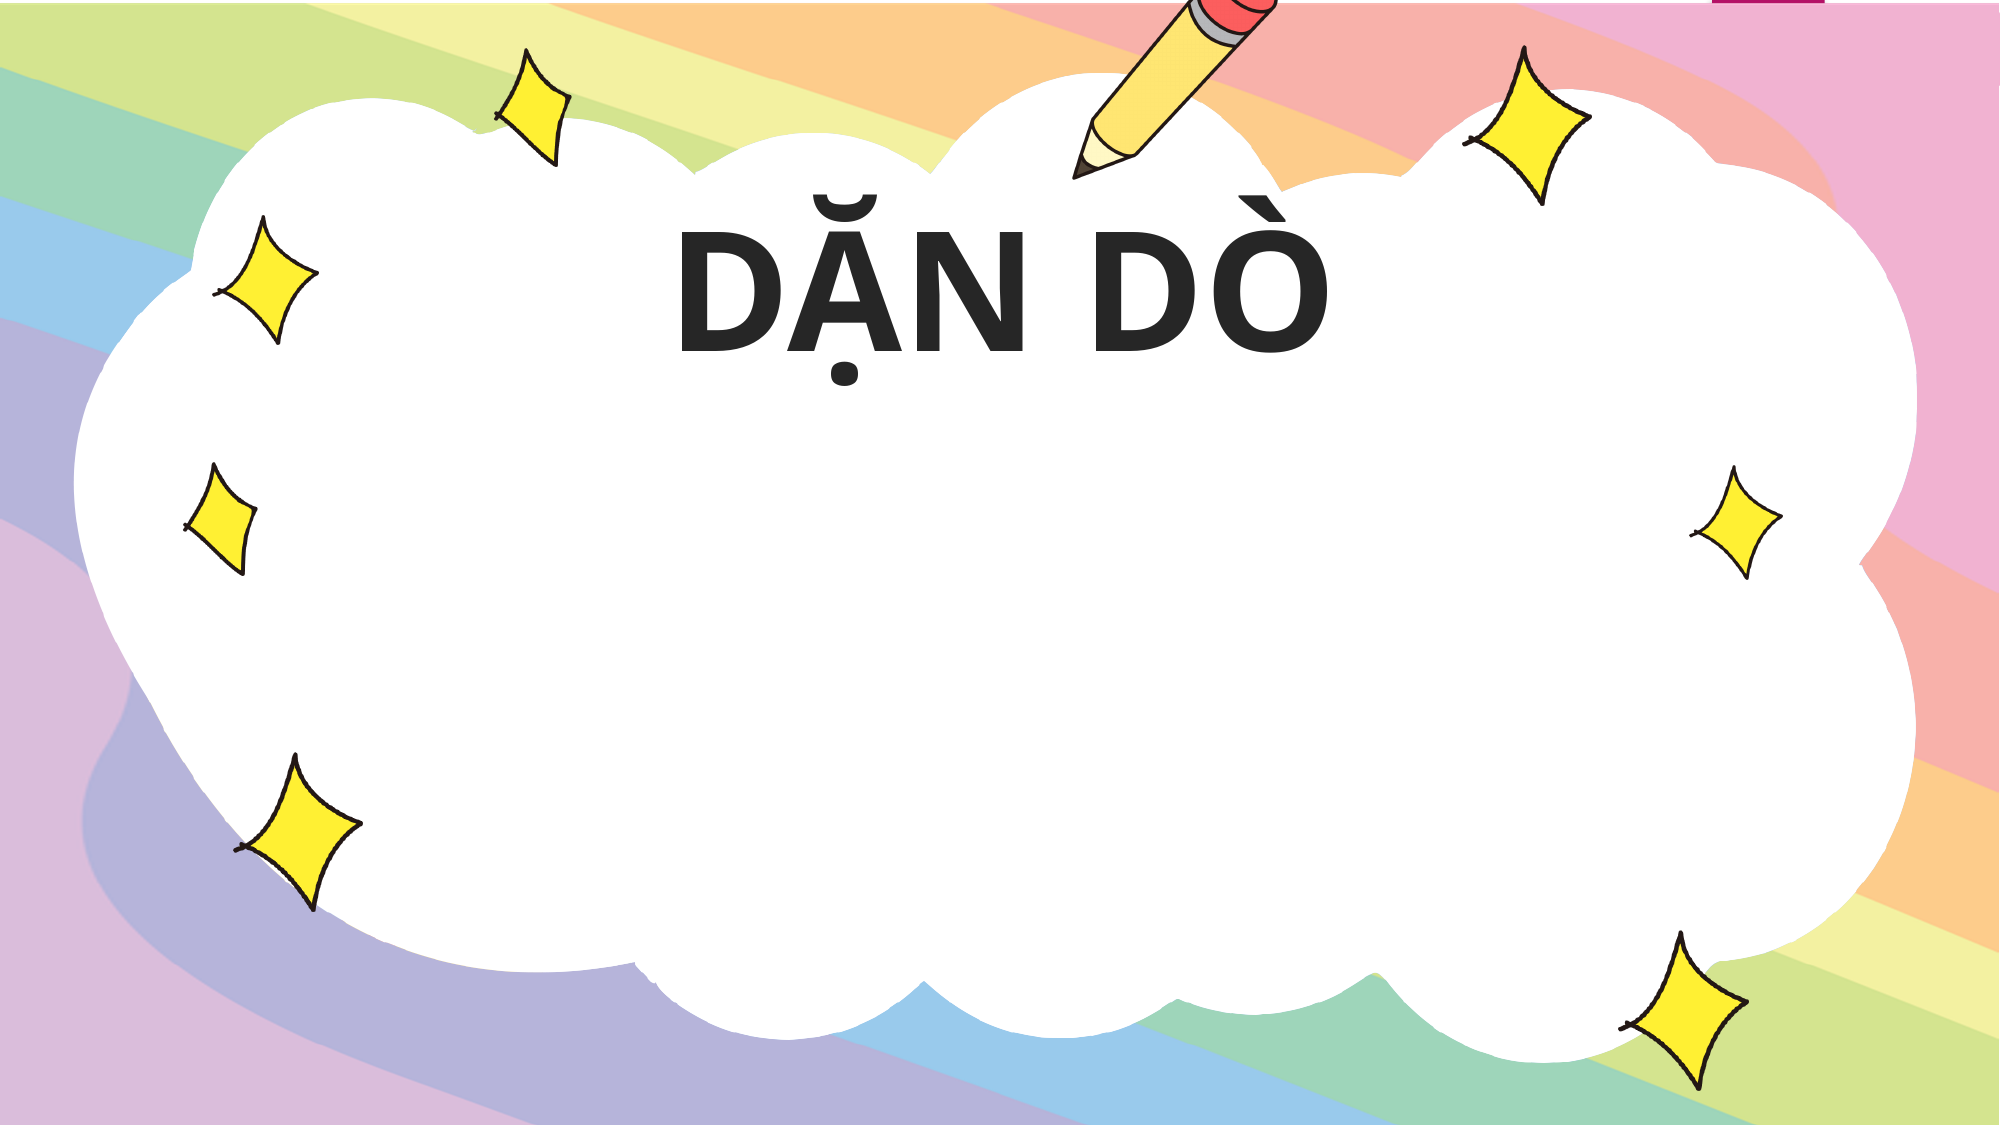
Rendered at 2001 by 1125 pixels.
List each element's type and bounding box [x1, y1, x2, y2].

text_box [182, 44, 1783, 1091]
picture [0, 0, 2000, 1125]
text_box [73, 0, 1917, 1064]
